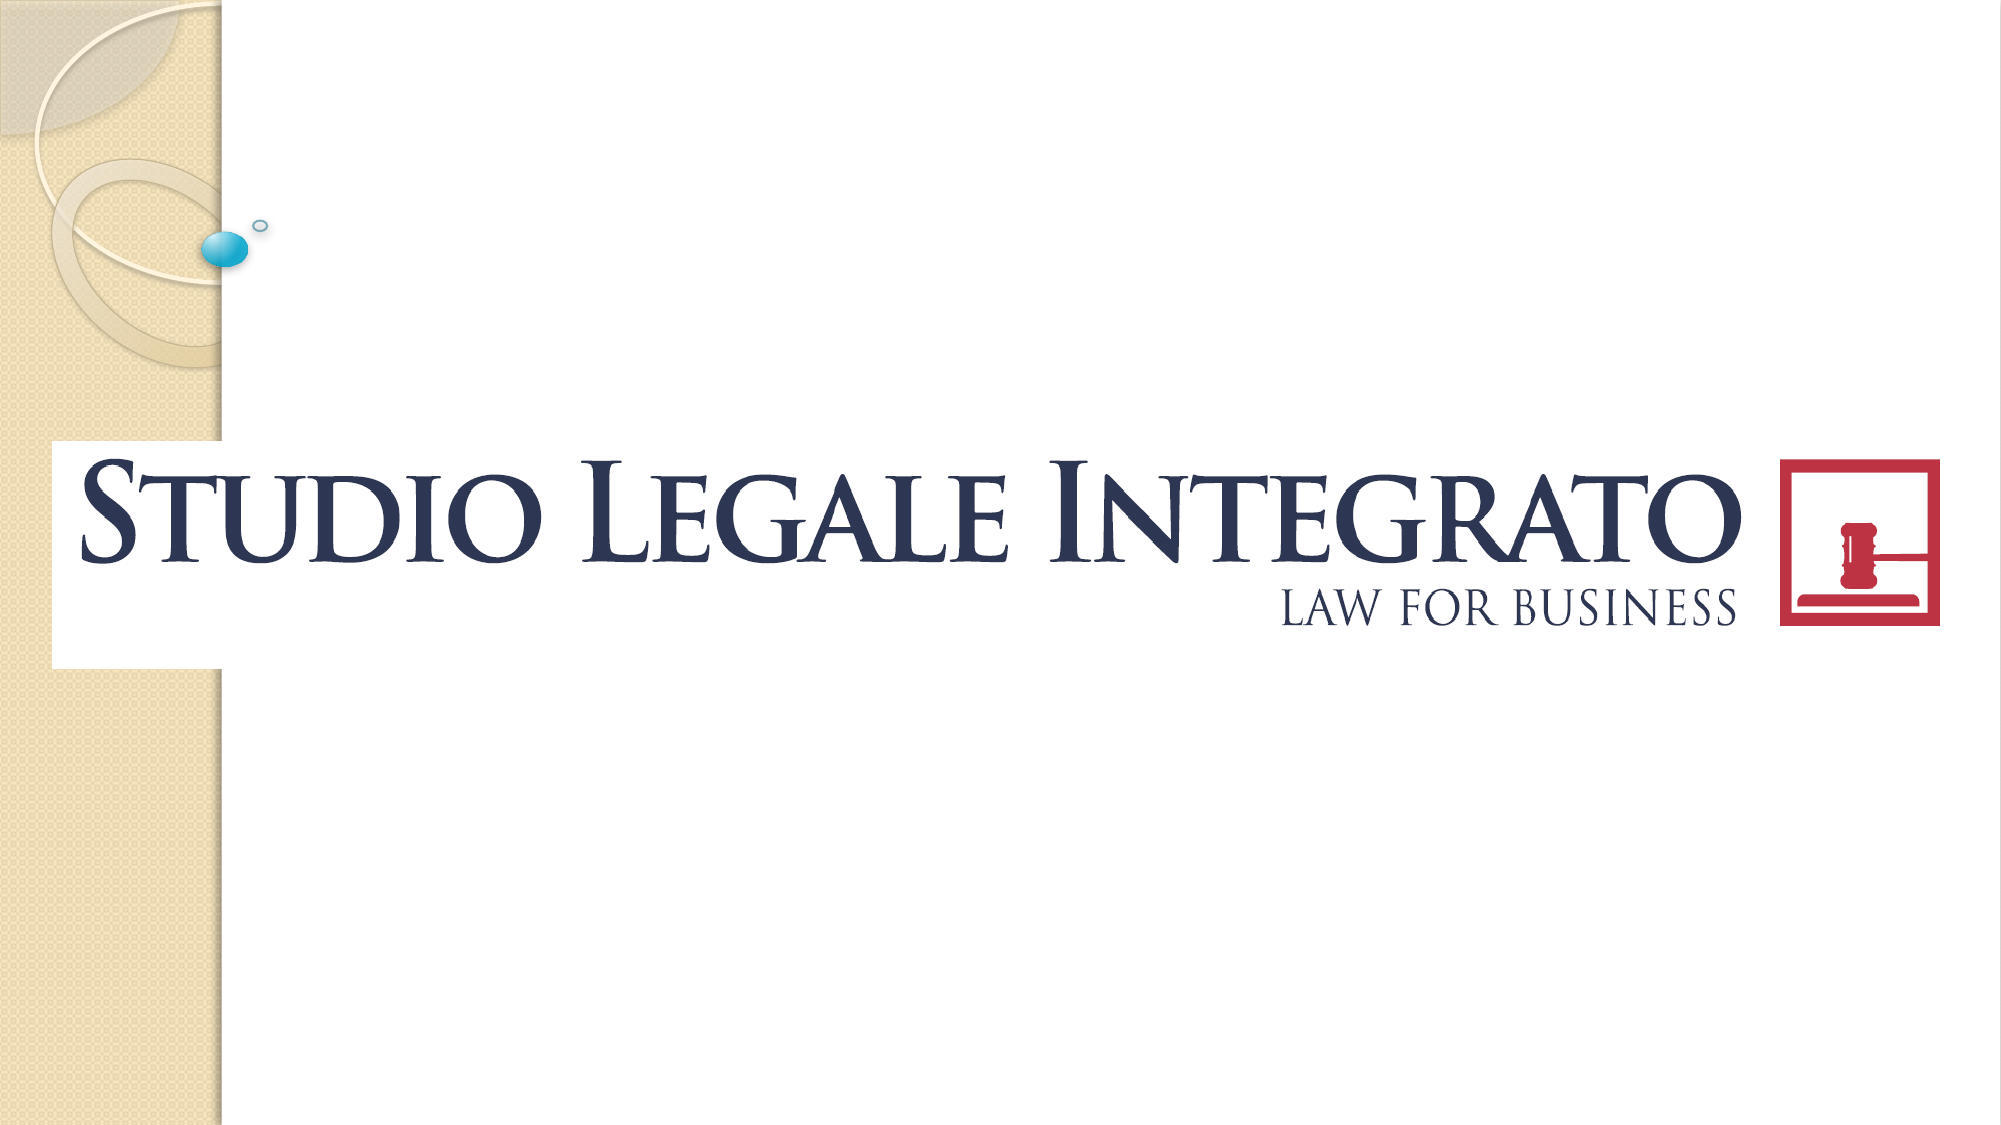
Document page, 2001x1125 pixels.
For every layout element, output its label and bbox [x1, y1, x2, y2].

picture [51, 415, 1964, 670]
